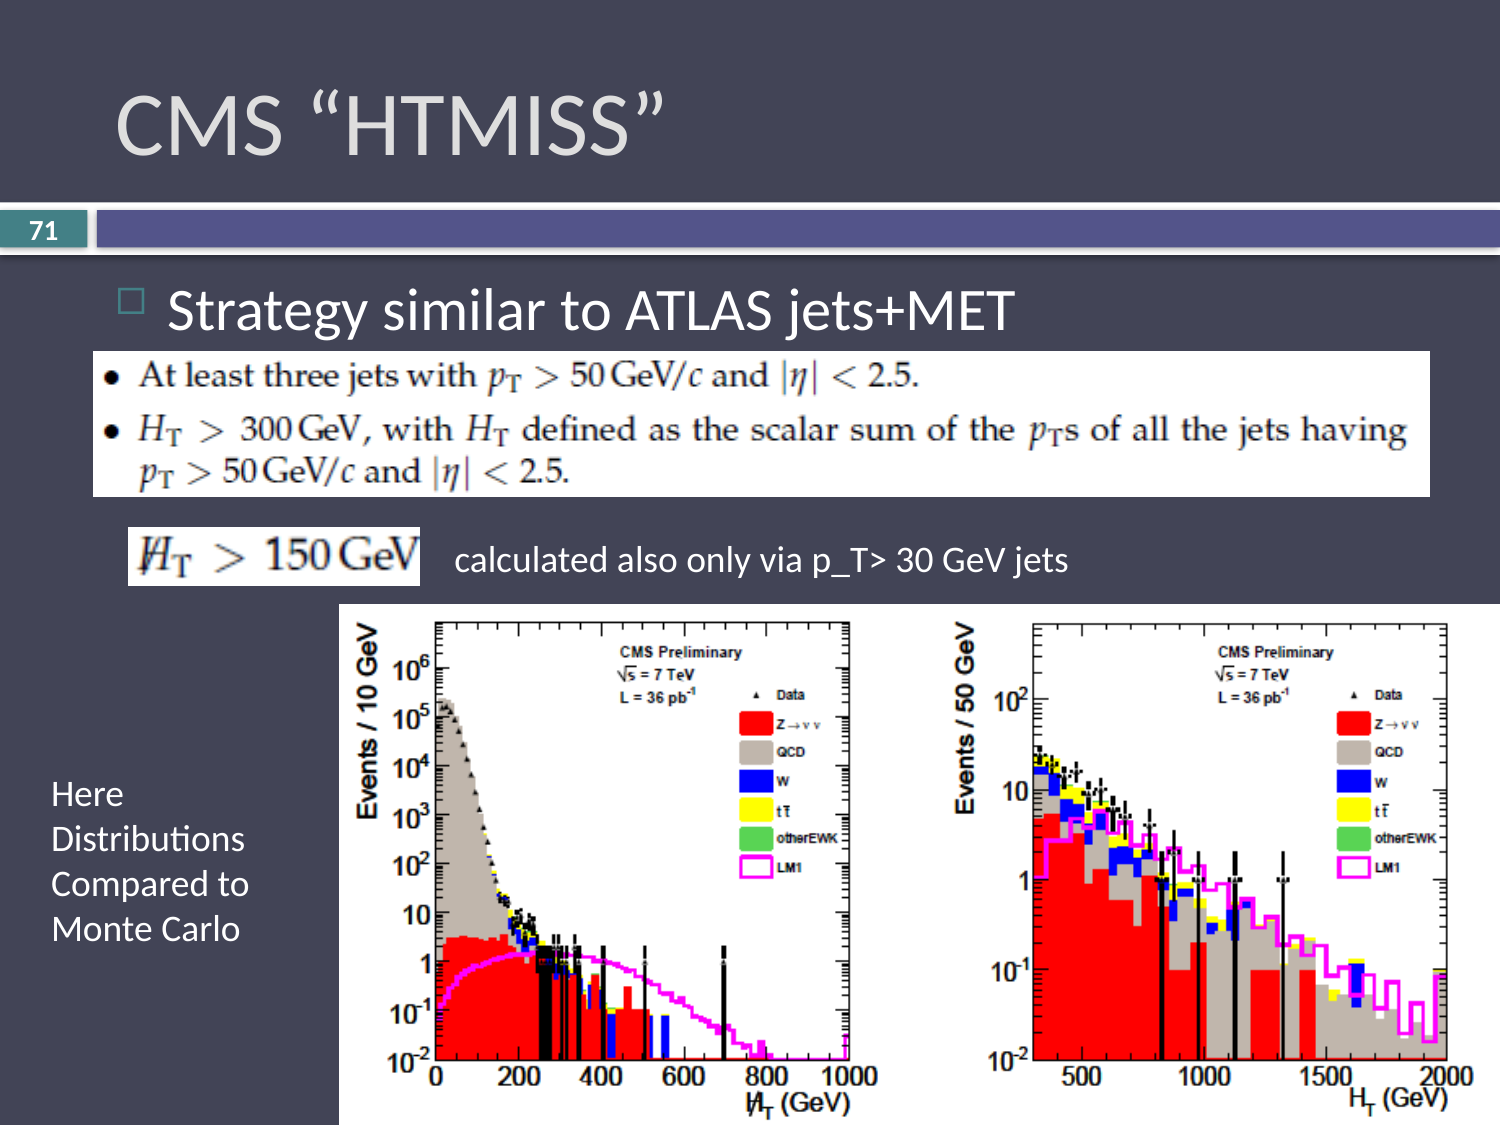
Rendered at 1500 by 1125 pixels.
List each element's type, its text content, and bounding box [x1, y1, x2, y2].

picture [93, 351, 1430, 497]
picture [339, 604, 1500, 1125]
picture [128, 527, 420, 587]
title CMS “HTMISS” [100, 37, 1438, 200]
list Strategy similar to ATLAS jets+MET [100, 262, 1438, 1000]
slide_number 71 [0, 208, 88, 249]
text_box calculated also only via p_T> 30 GeV jets [439, 527, 1085, 588]
text_box Here Distributions Compared to Monte Carlo [36, 761, 266, 957]
